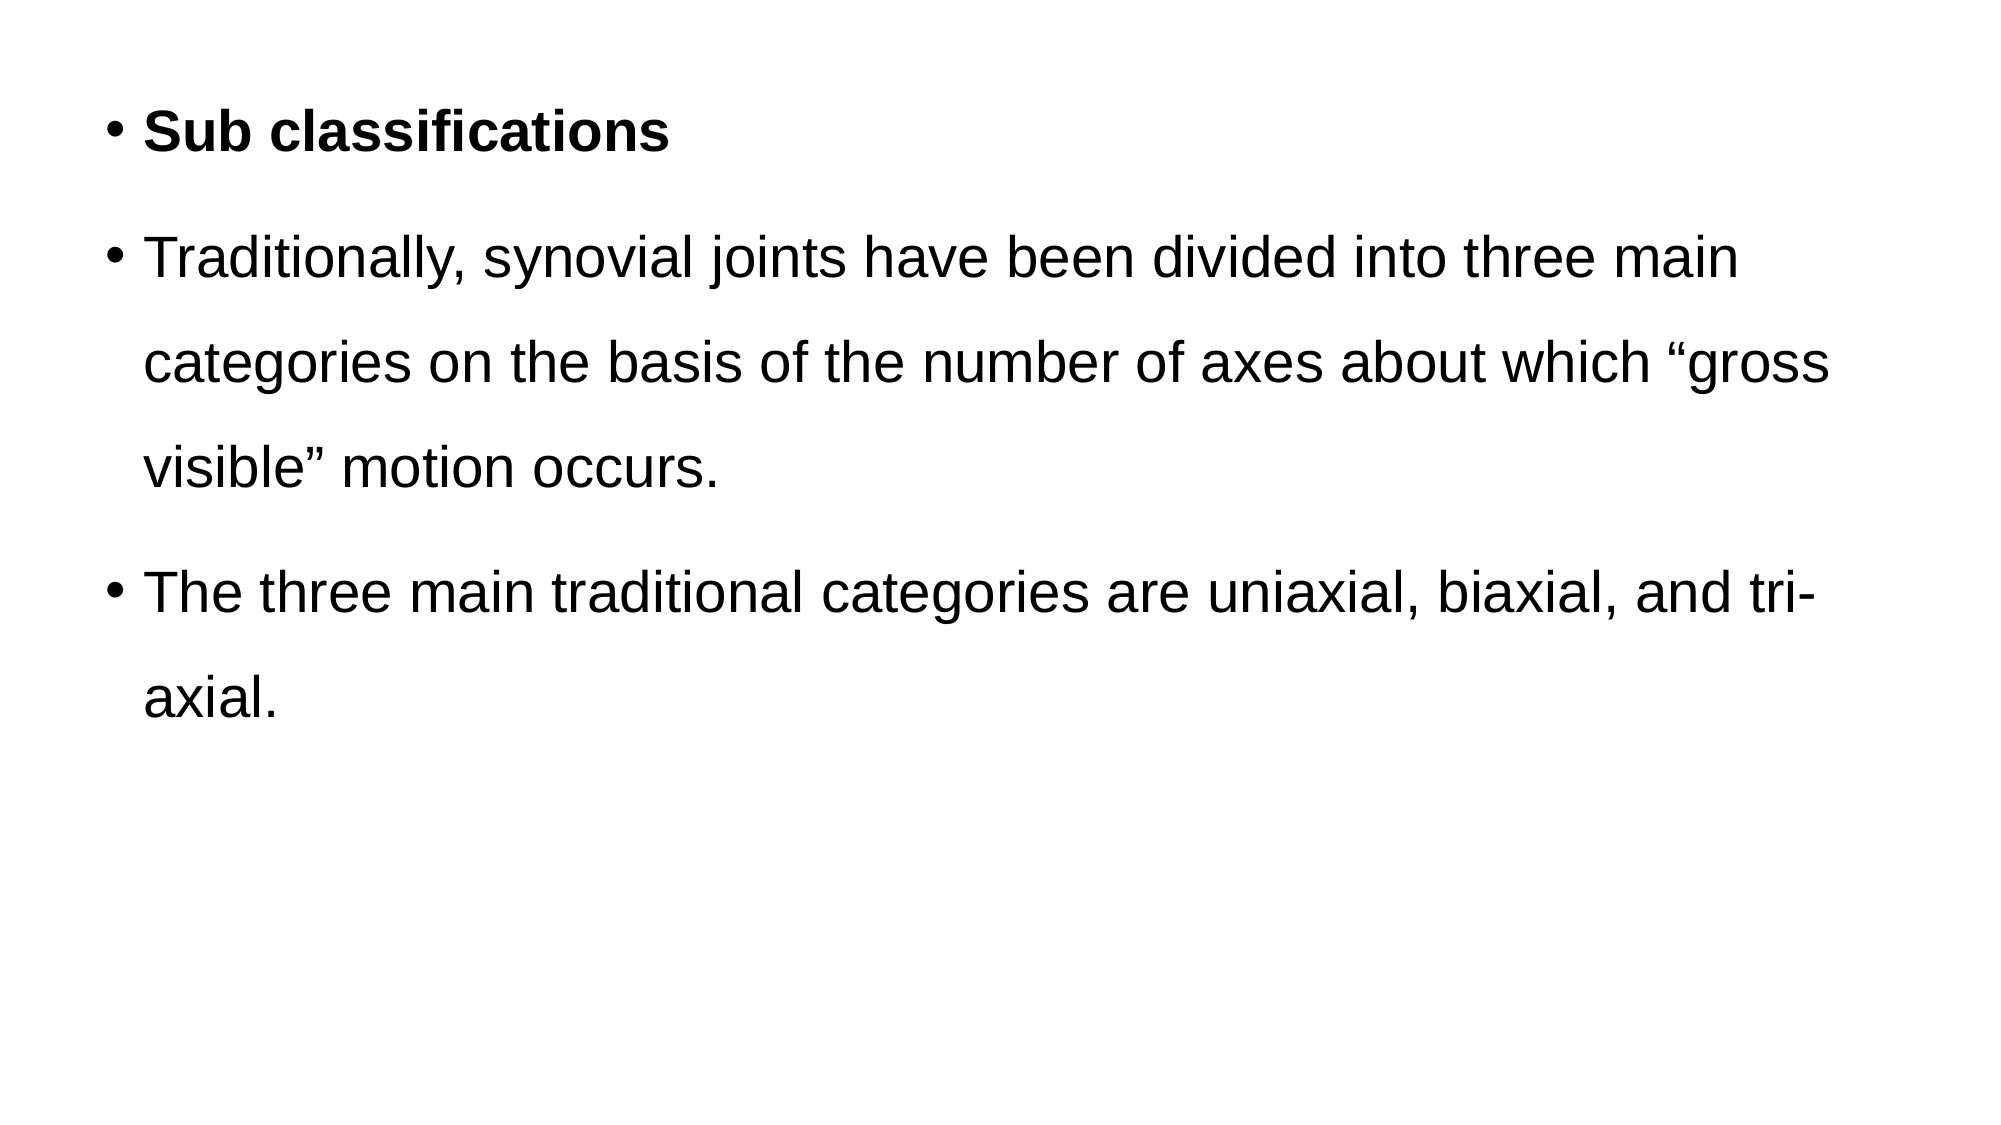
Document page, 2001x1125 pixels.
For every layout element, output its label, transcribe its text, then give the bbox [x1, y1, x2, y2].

list Sub classifications Traditionally, synovial joints have been divided into three main categories on the basis of the number of axes about which “gross visible” motion occurs. The three main traditional categories are uniaxial, biaxial, and tri-axial. [90, 51, 1863, 1014]
